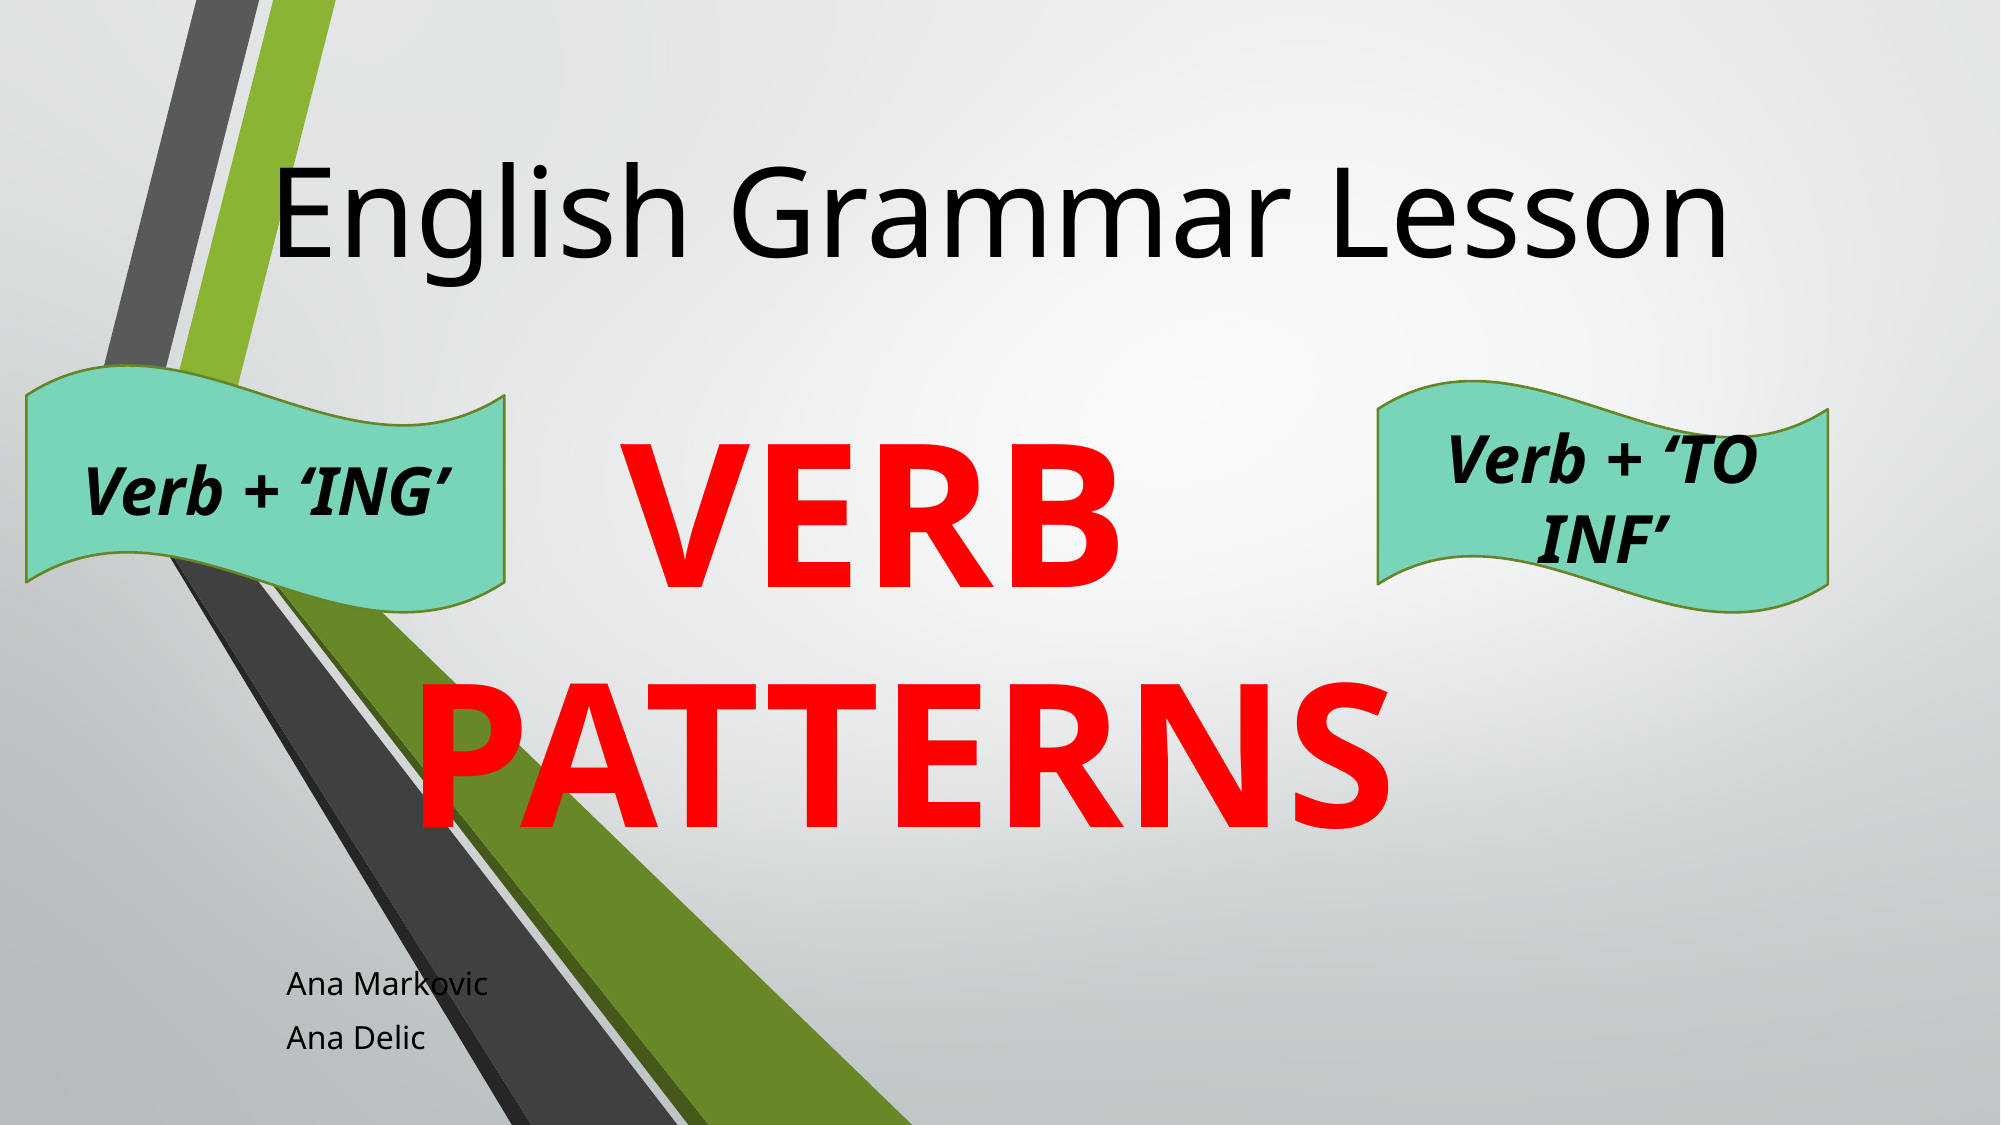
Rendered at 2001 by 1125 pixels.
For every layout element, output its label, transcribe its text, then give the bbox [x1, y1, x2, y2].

text_box VERB PATTERNS [327, 379, 1475, 875]
title English Grammar Lesson [249, 72, 1750, 291]
text_box Verb + ‘TO INF’ [1376, 379, 1830, 614]
subtitle Ana Markovic Ana Delic [271, 956, 1772, 1065]
text_box Verb + ‘ING’ [25, 364, 506, 614]
